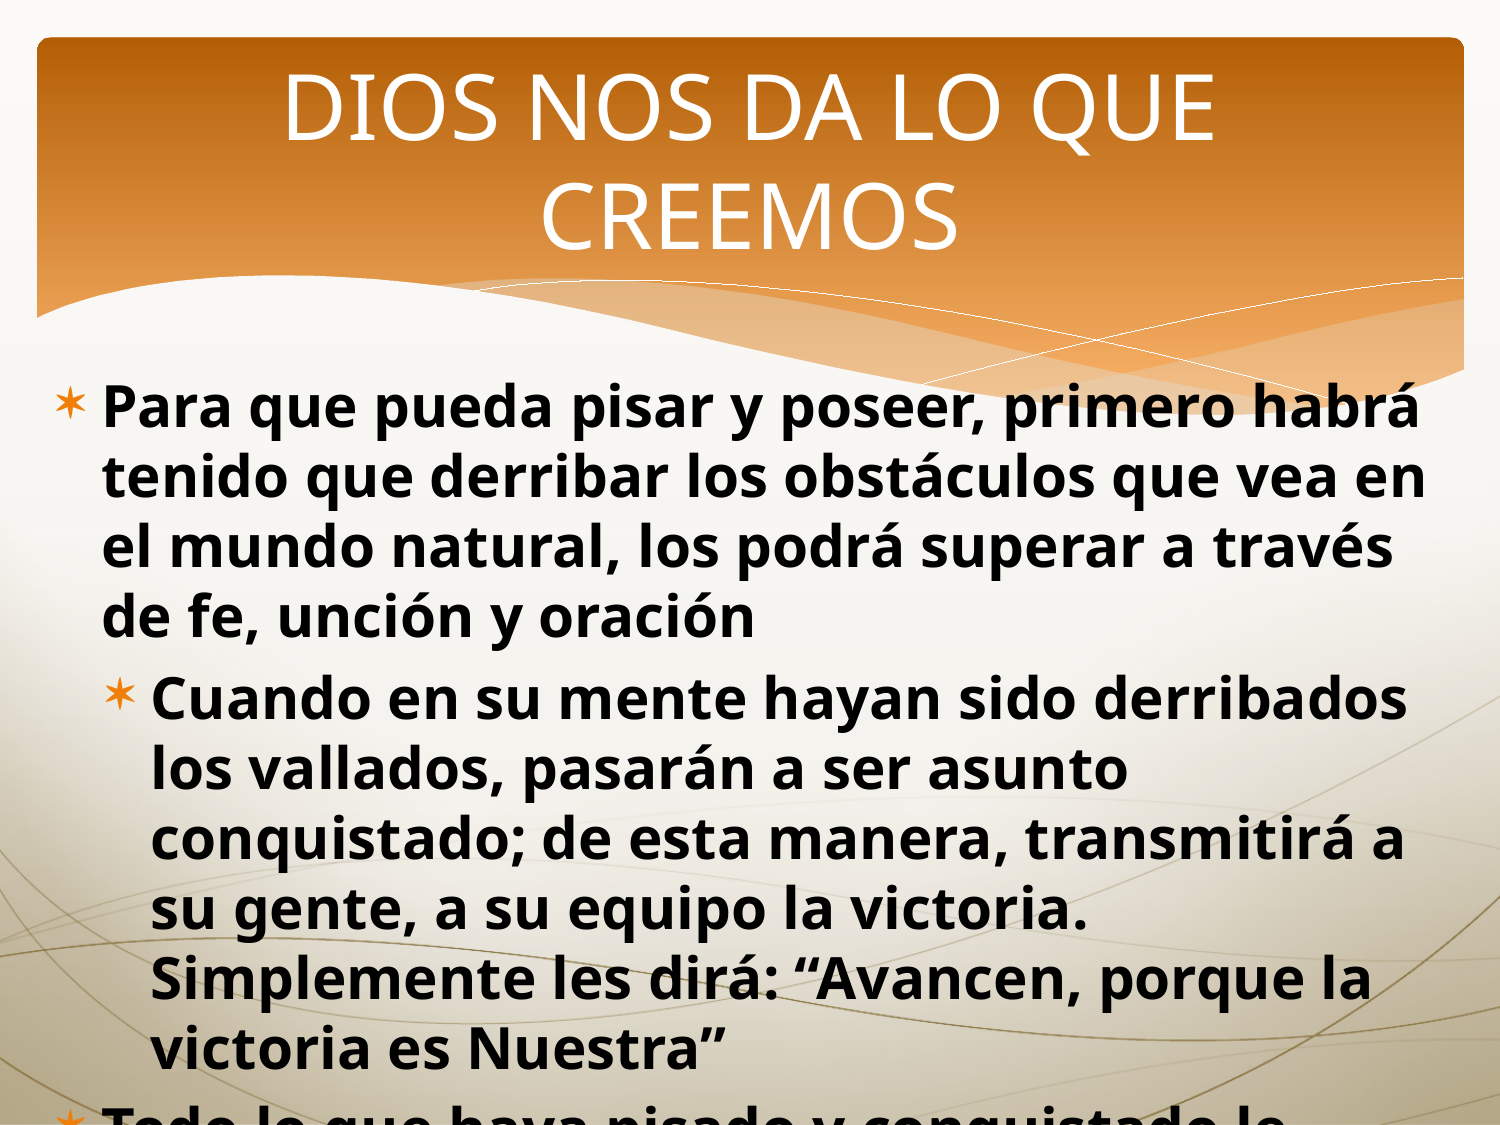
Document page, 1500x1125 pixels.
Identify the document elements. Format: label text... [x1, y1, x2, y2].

list Para que pueda pisar y poseer, primero habrá tenido que derribar los obstáculos que vea en el mundo natural, los podrá superar a través de fe, unción y oración Cuando en su mente hayan sido derribados los vallados, pasarán a ser asunto conquistado; de esta manera, transmitirá a su gente, a su equipo la victoria. Simplemente les dirá: “Avancen, porque la victoria es Nuestra” Todo lo que haya pisado y conquistado le pertenece. [41, 361, 1459, 1094]
title DIOS NOS DA LO QUE CREEMOS [75, 55, 1425, 261]
